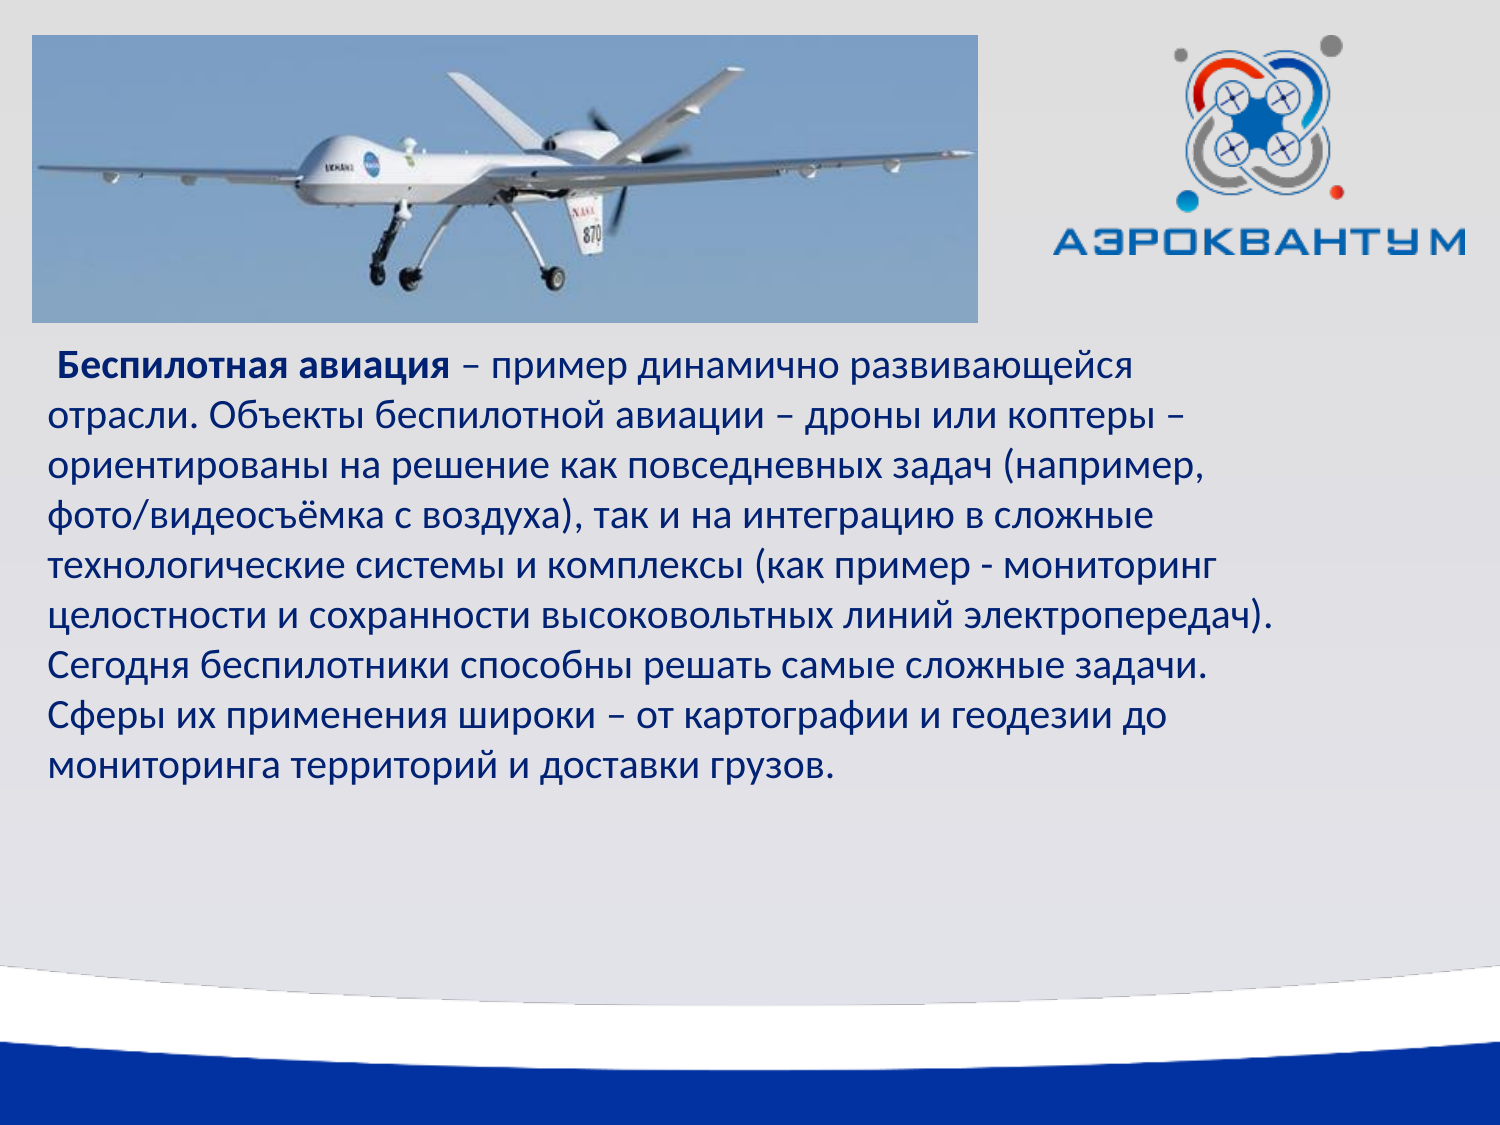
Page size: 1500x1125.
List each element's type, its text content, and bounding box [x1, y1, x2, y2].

picture [32, 35, 978, 323]
picture [1053, 35, 1465, 255]
text_box Беспилотная авиация – пример динамично развивающейся отрасли. Объекты беспилотной авиации – дроны или коптеры – ориентированы на решение как повседневных задач (например, фото/видеосъёмка с воздуха), так и на интеграцию в сложные технологические системы и комплексы (как пример - мониторинг целостности и сохранности высоковольтных линий электропередач). Сегодня беспилотники способны решать самые сложные задачи. Сферы их применения широки – от картографии и геодезии до мониторинга территорий и доставки грузов. [32, 278, 1291, 844]
picture [0, 964, 1500, 1125]
